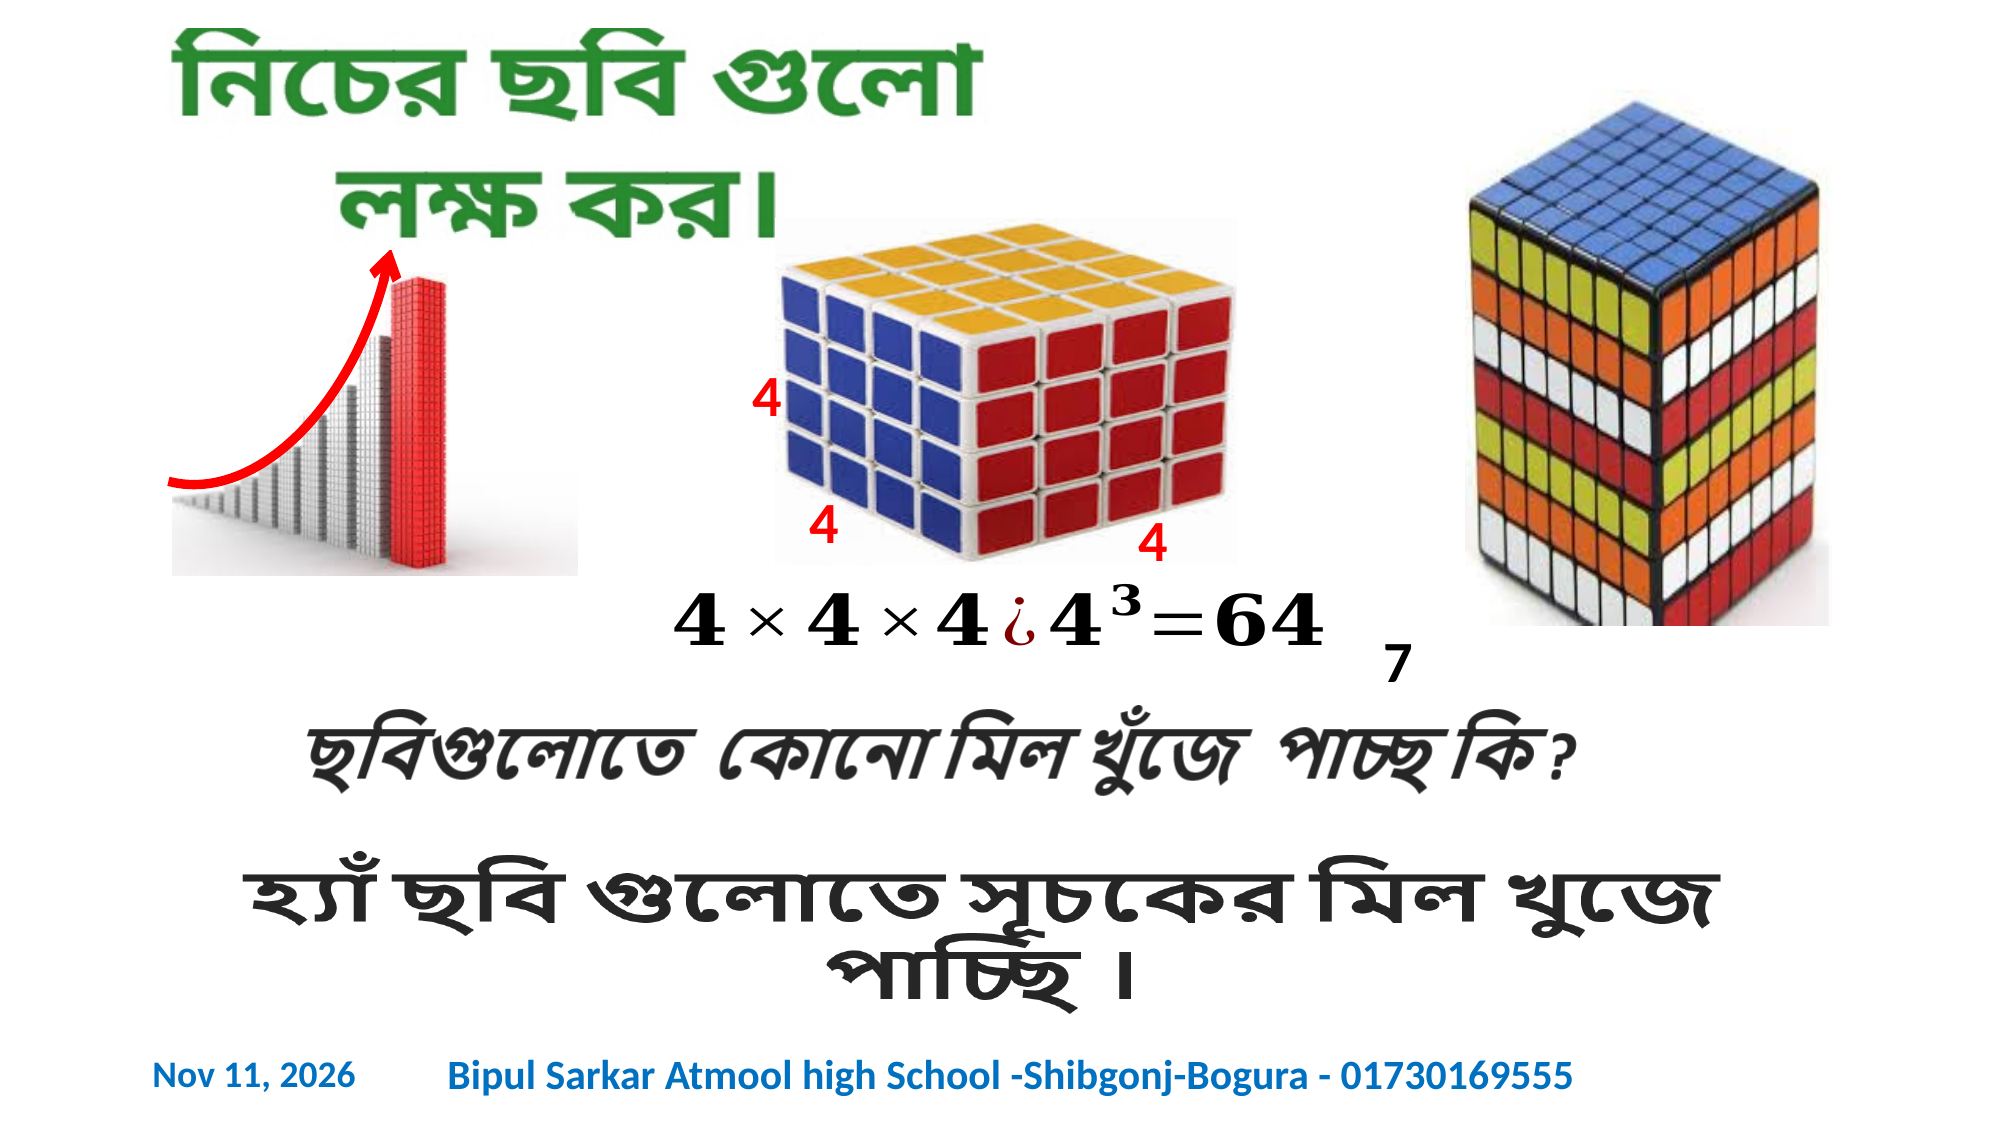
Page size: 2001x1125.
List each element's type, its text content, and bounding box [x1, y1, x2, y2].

picture [172, 272, 578, 576]
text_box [1369, 89, 1929, 705]
footer Bipul Sarkar Atmool high School -Shibgonj-Bogura - 01730169555 [70, 1042, 1953, 1103]
text_box [223, 250, 396, 272]
picture [165, 28, 991, 250]
picture [266, 693, 1611, 819]
text_box [168, 467, 172, 483]
picture [224, 849, 1757, 1015]
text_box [671, 215, 1329, 663]
